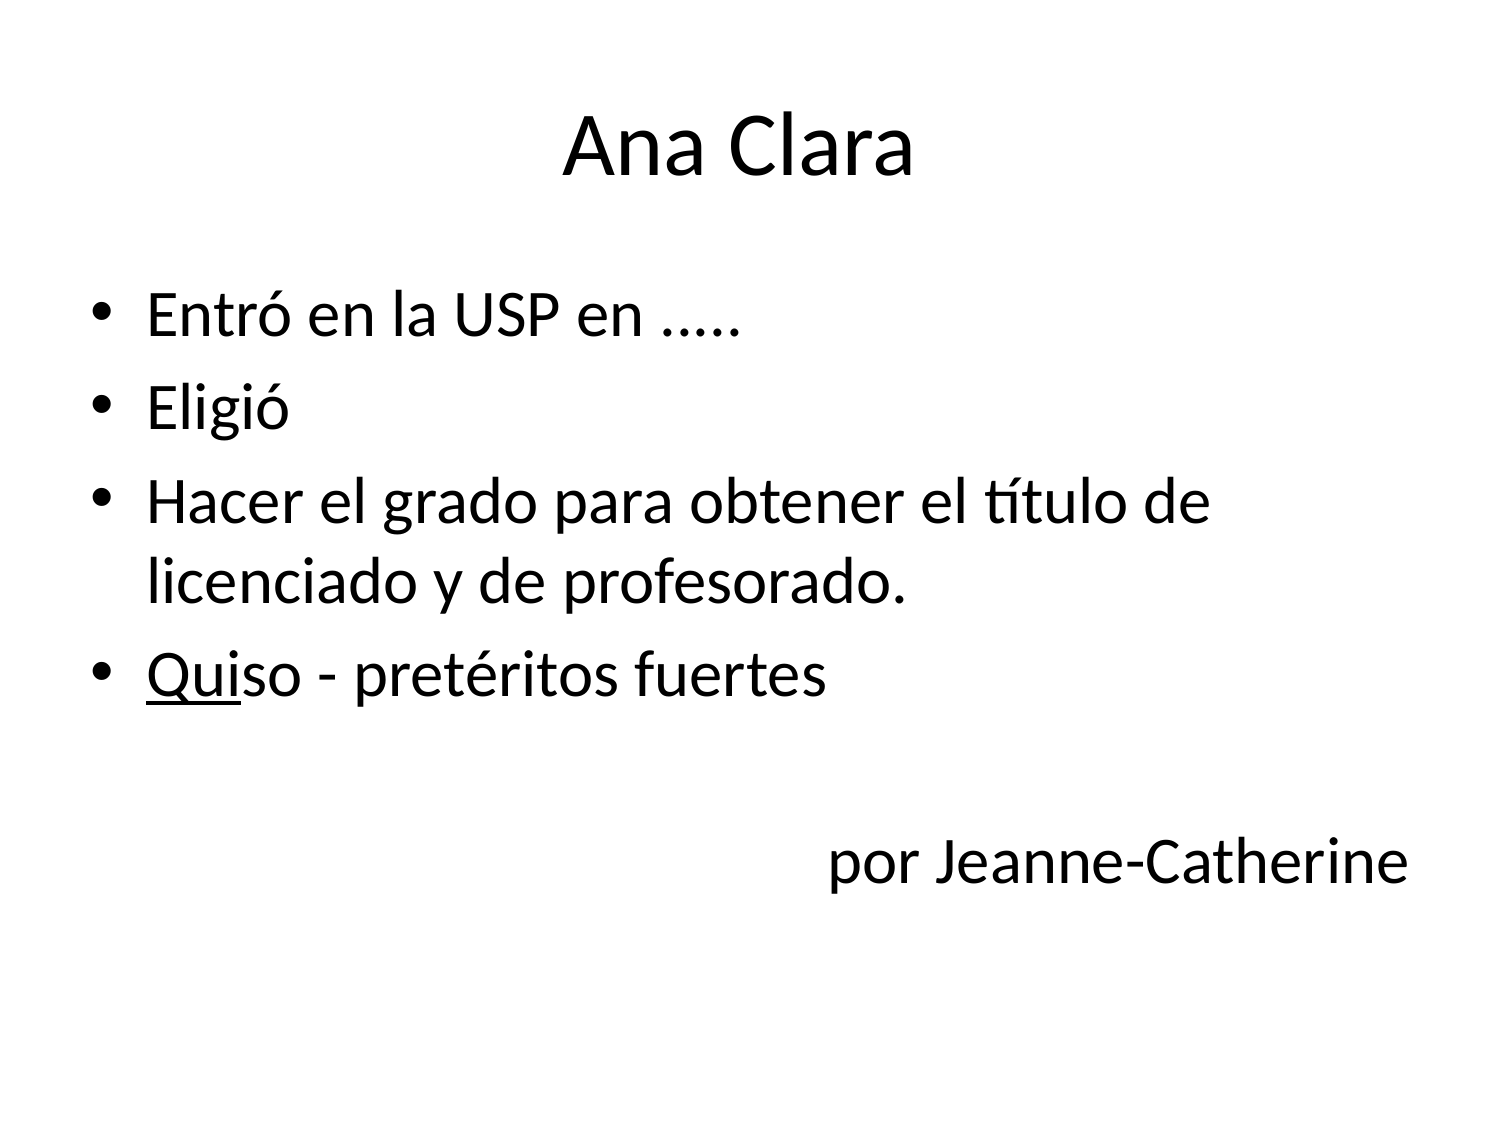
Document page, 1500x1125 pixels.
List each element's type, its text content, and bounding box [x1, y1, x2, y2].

list Entró en la USP en ..... Eligió Hacer el grado para obtener el título de licenciado y de profesorado. Quiso - pretéritos fuertes por Jeanne-Catherine [75, 262, 1425, 1005]
title Ana Clara [75, 45, 1425, 233]
